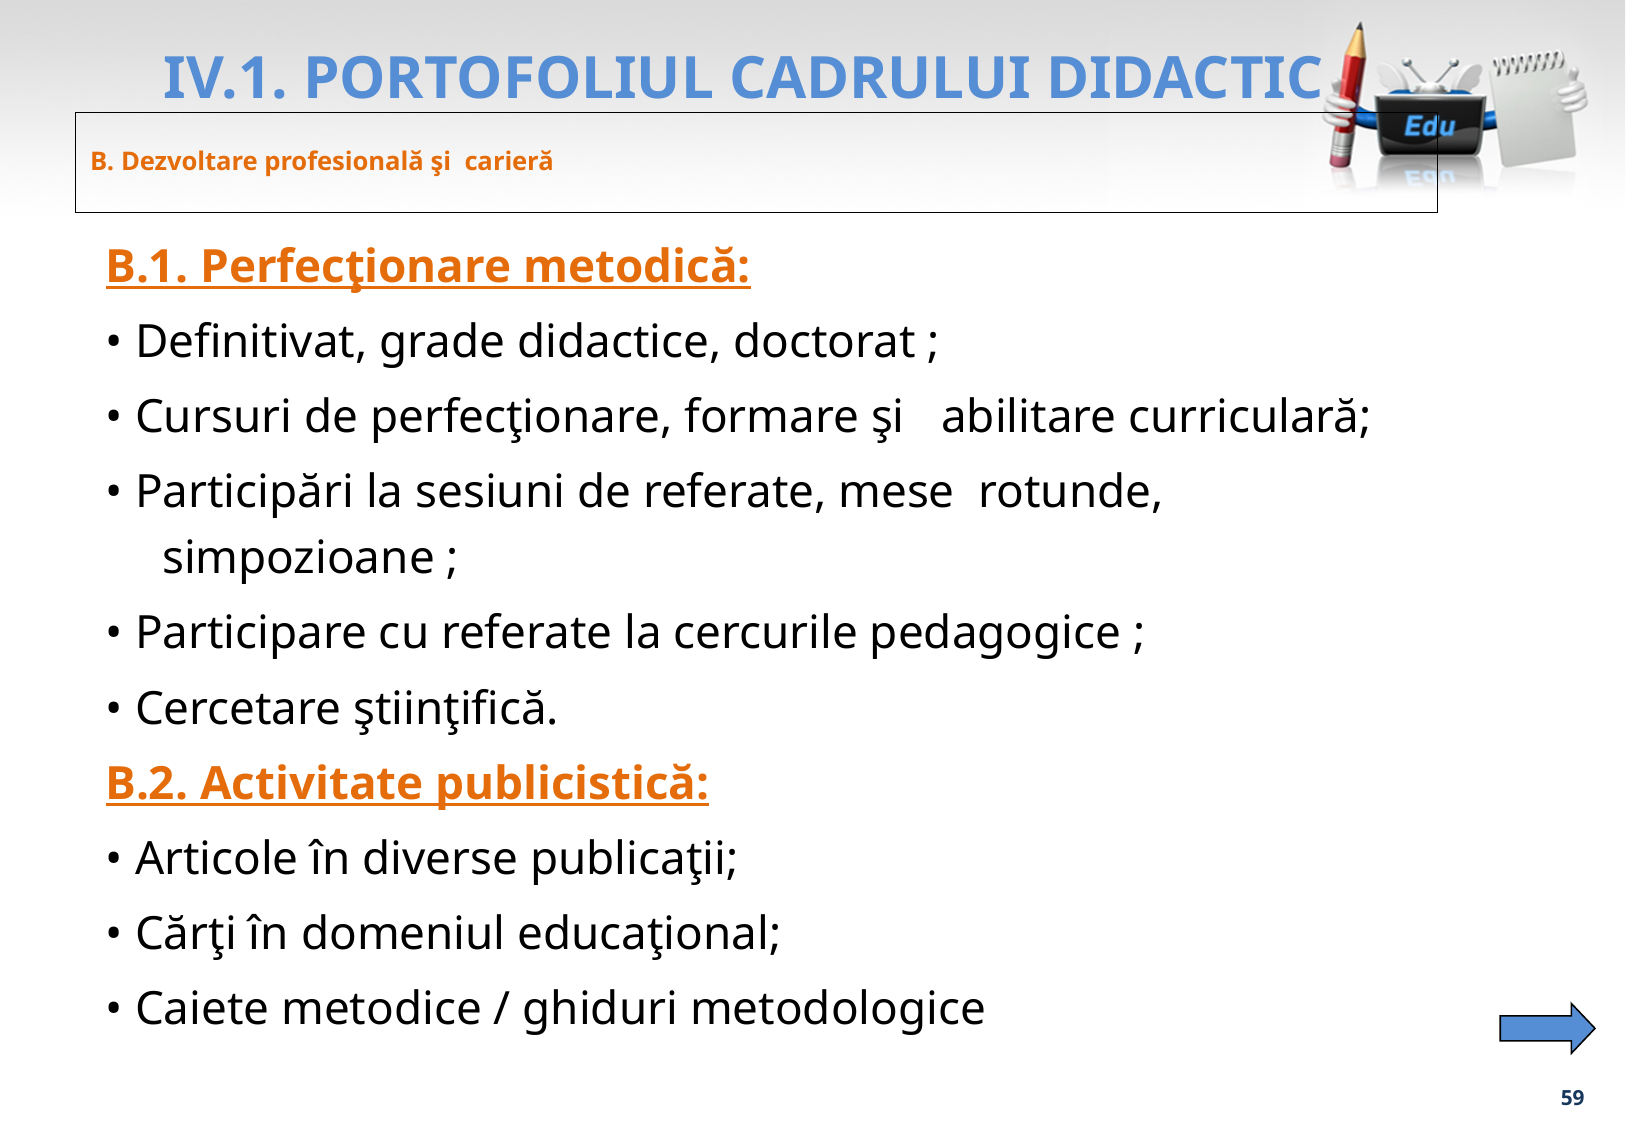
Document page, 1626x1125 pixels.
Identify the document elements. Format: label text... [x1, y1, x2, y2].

list B.1. Perfecţionare metodică: • Definitivat, grade didactice, doctorat ; • Cursuri de perfecţionare, formare şi abilitare curriculară; • Participări la sesiuni de referate, mese rotunde, simpozioane ; • Participare cu referate la cercurile pedagogice ; • Cercetare ştiinţifică. B.2. Activitate publicistică: • Articole în diverse publicaţii; • Cărţi în domeniul educaţional; • Caiete metodice / ghiduri metodologice [90, 218, 1481, 1090]
title IV.1. PORTOFOLIUL CADRULUI DIDACTIC [0, 24, 1504, 125]
title B. Dezvoltare profesională şi carieră [75, 125, 1438, 213]
picture [0, 0, 1626, 1125]
text_box [1500, 1003, 1596, 1054]
text_box 59 [1448, 1053, 1585, 1114]
